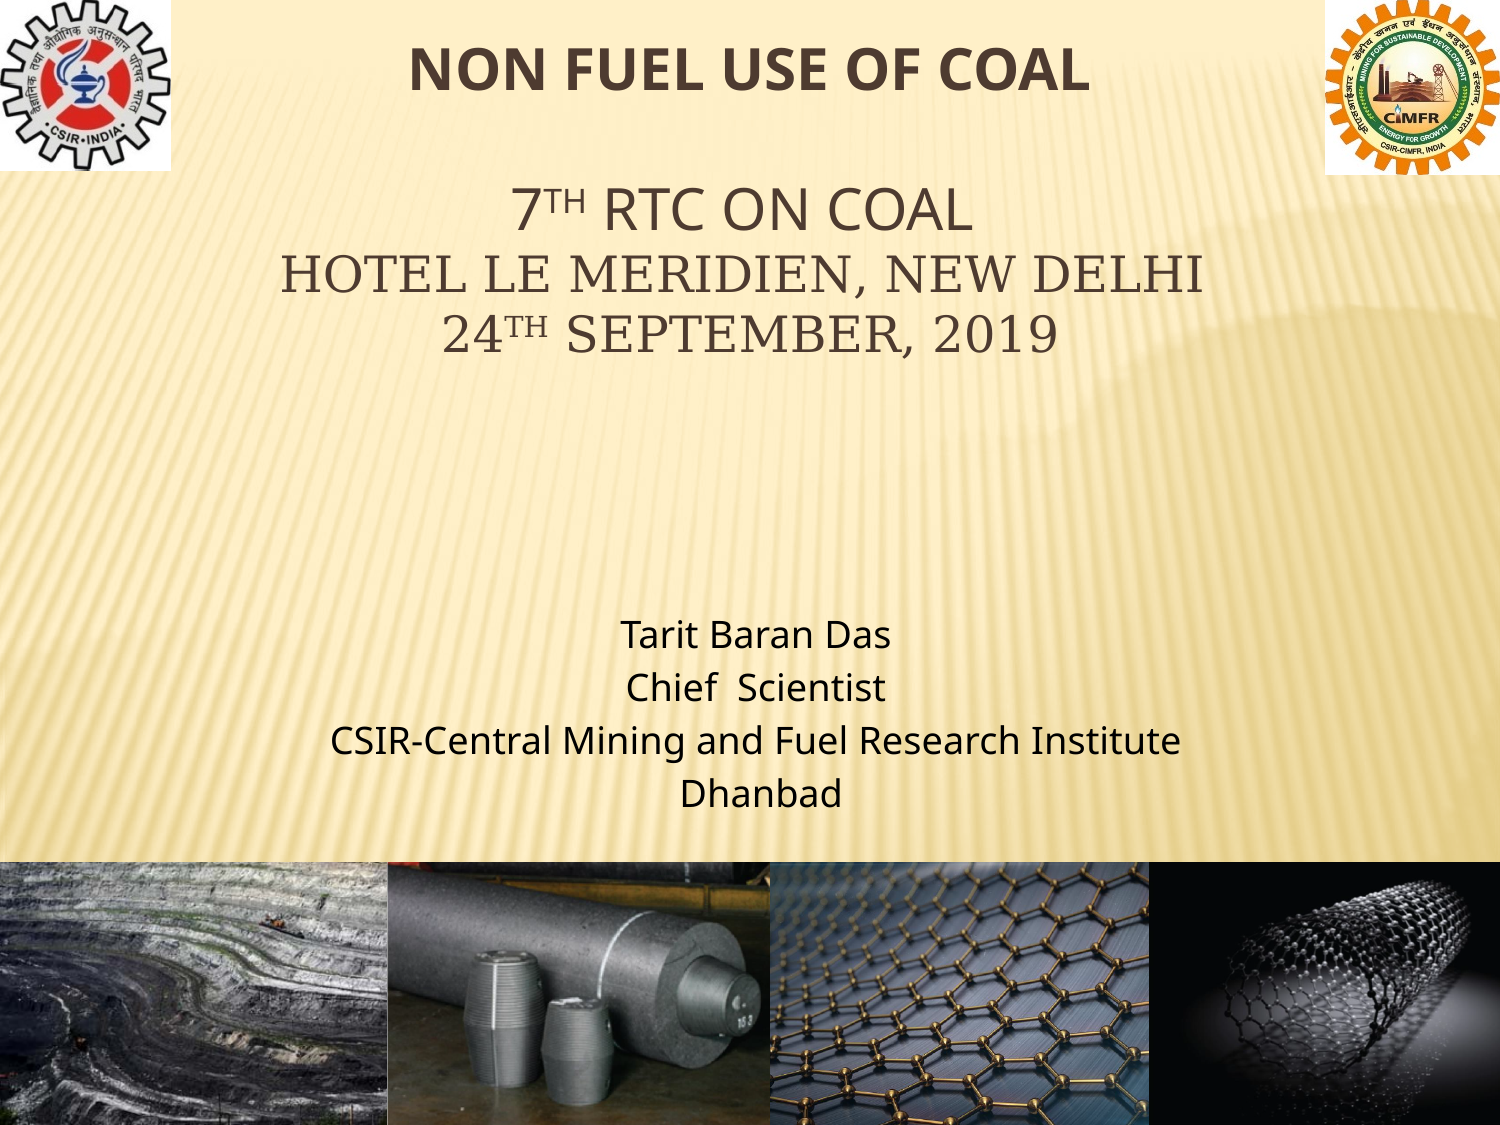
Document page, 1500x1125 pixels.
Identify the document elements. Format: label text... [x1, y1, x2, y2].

title Non fuel use of coal 7th RTC on coal Hotel Le Meridien, New Delhi 24th September, 2019 [112, 24, 1388, 400]
subtitle Tarit Baran Das Chief Scientist CSIR-Central Mining and Fuel Research Institute Dhanbad [137, 549, 1375, 825]
picture [0, 0, 171, 171]
picture [0, 862, 1500, 1125]
picture [1325, 0, 1500, 175]
